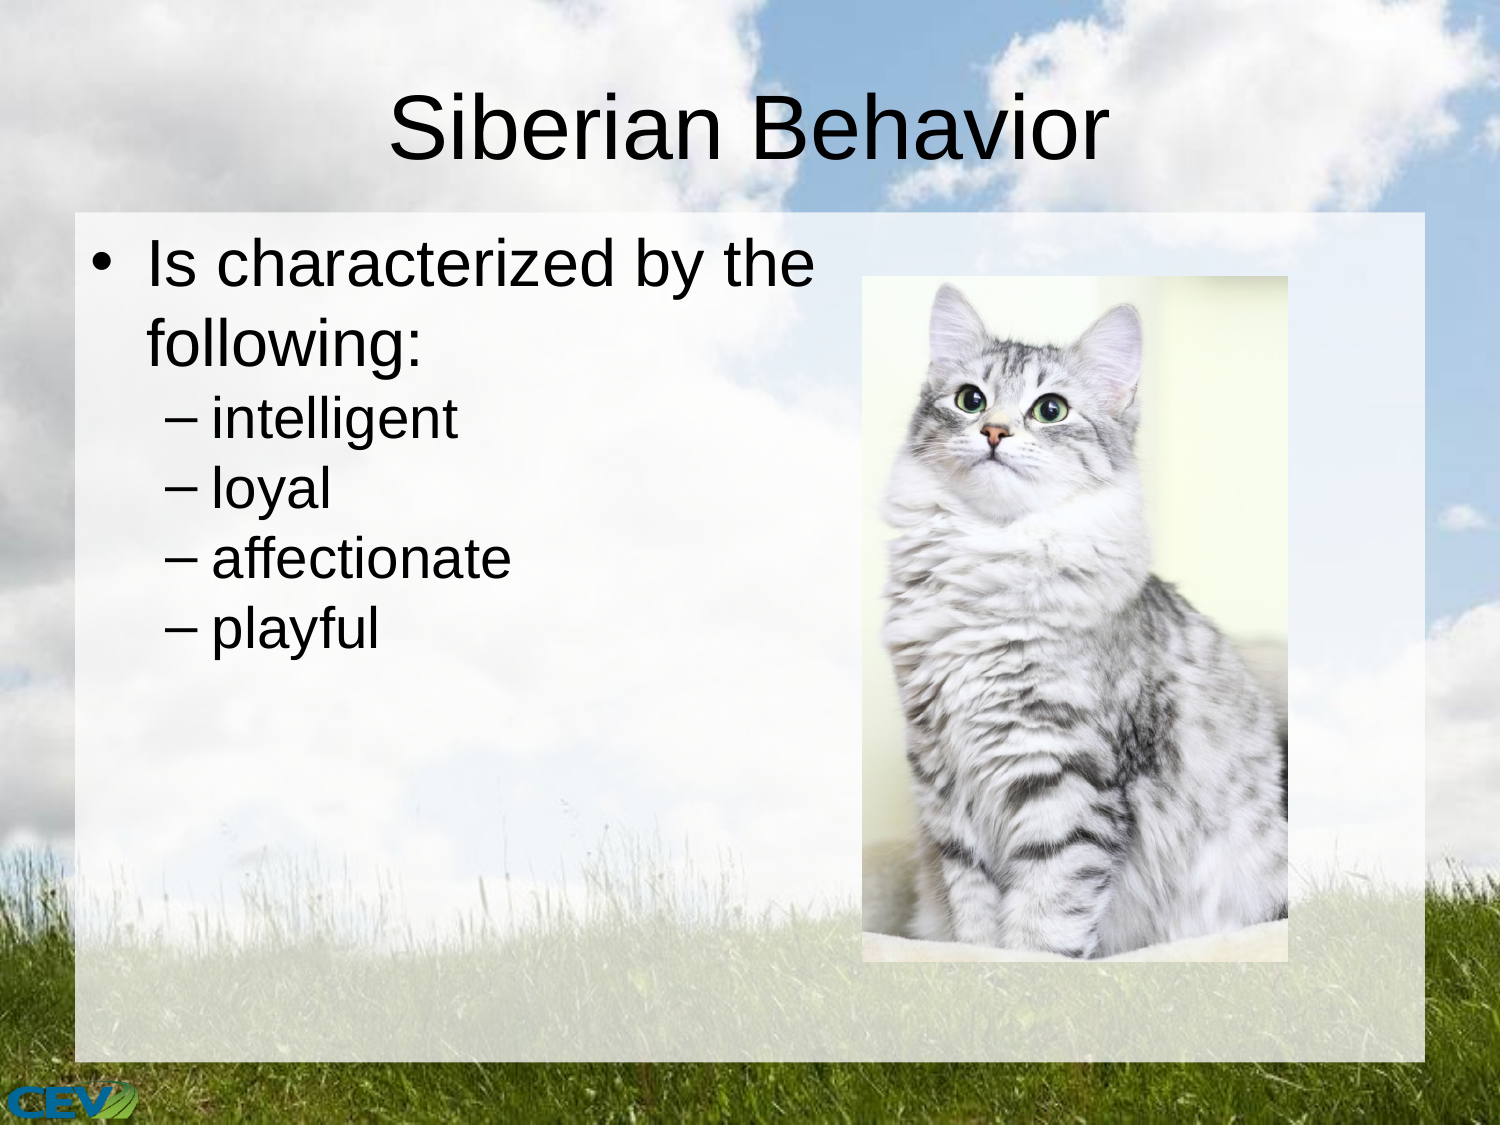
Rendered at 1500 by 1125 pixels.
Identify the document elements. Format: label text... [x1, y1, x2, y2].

list Is characterized by the following: intelligent loyal affectionate playful [75, 212, 1425, 1063]
picture [0, 0, 1500, 1125]
title Siberian Behavior [75, 45, 1425, 200]
